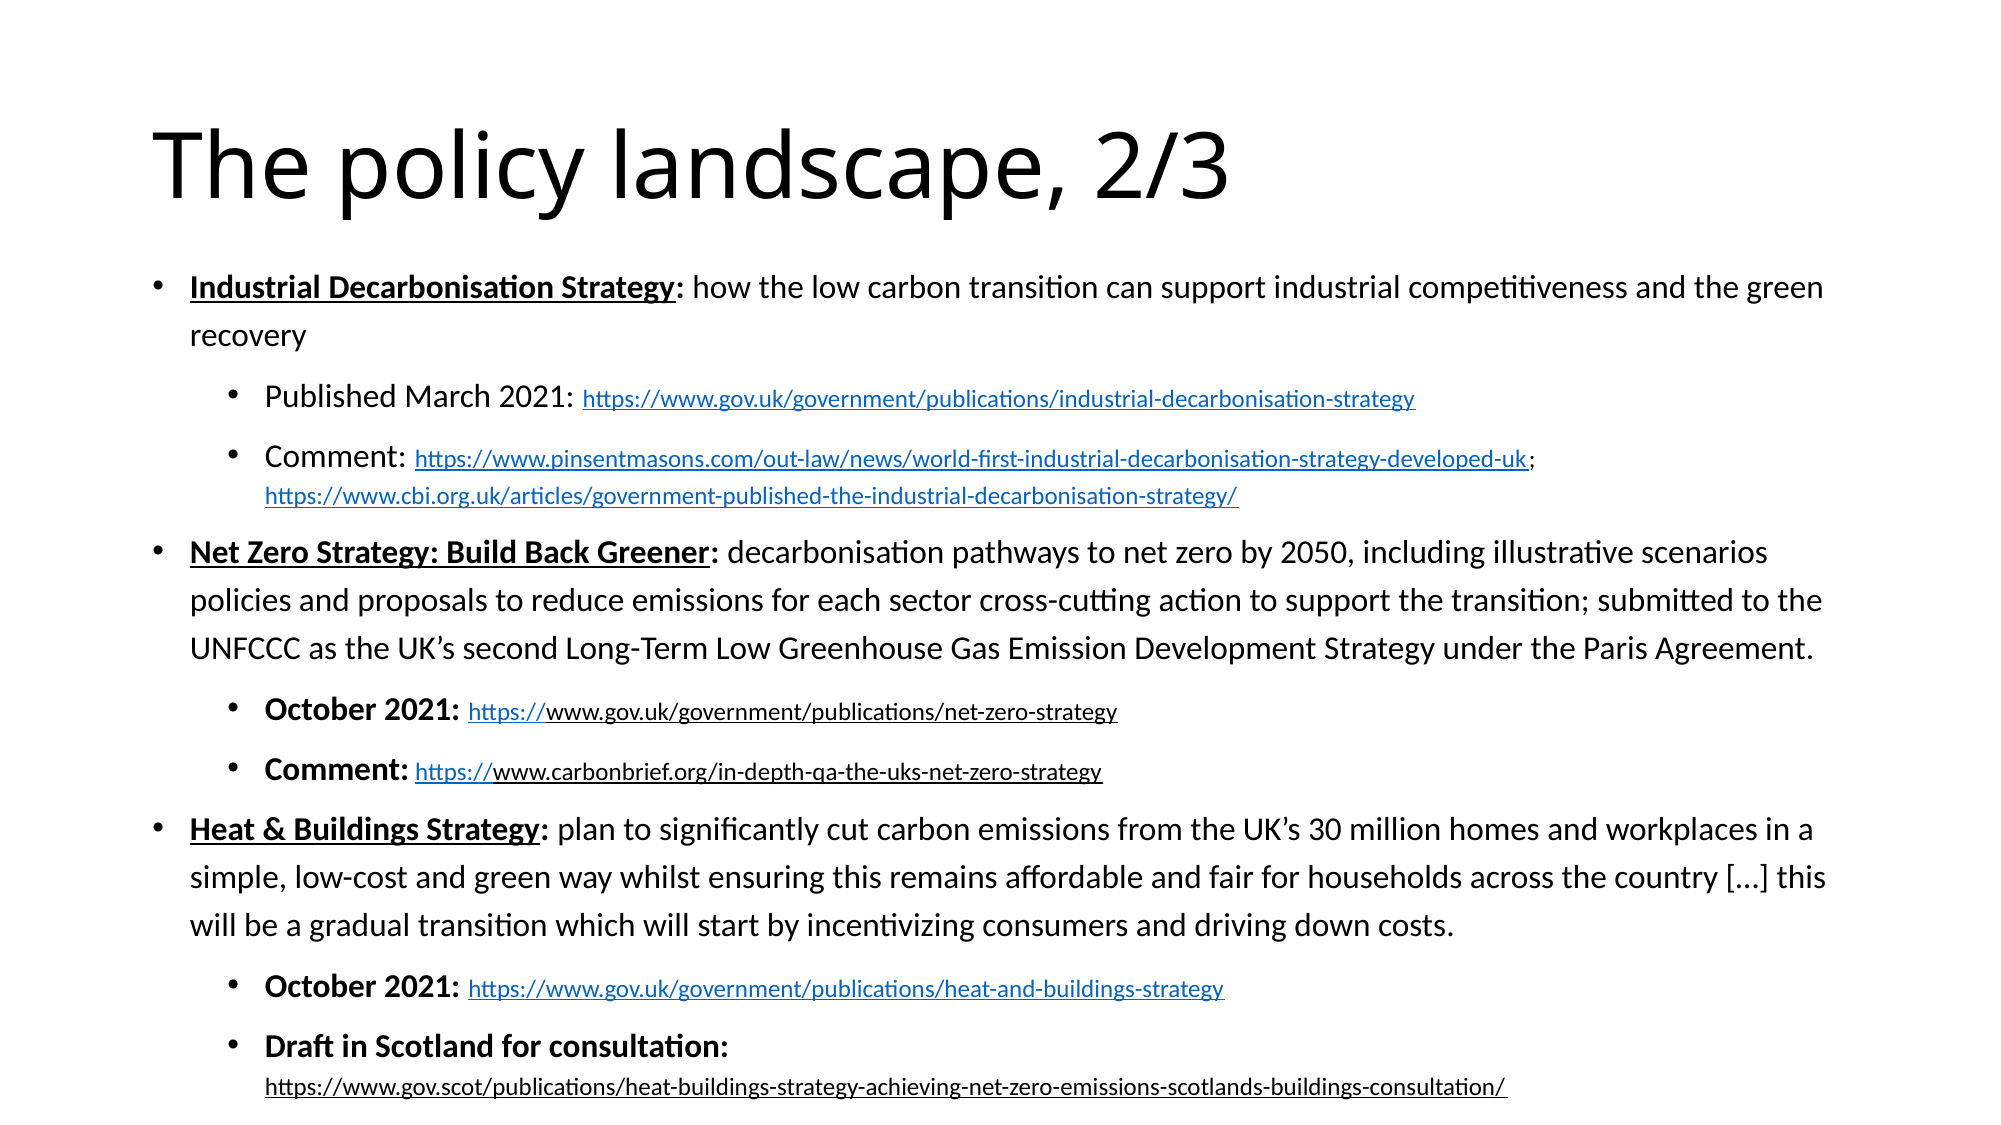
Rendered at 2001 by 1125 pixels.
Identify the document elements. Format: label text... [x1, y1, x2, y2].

title The policy landscape, 2/3 [137, 59, 1863, 249]
list Industrial Decarbonisation Strategy: how the low carbon transition can support industrial competitiveness and the green recovery Published March 2021: https://www.gov.uk/government/publications/industrial-decarbonisation-strategy Comment: https://www.pinsentmasons.com/out-law/news/world-first-industrial-decarbonisation-strategy-developed-uk; https://www.cbi.org.uk/articles/government-published-the-industrial-decarbonisation-strategy/ Net Zero Strategy: Build Back Greener: decarbonisation pathways to net zero by 2050, including illustrative scenarios policies and proposals to reduce emissions for each sector cross-cutting action to support the transition; submitted to the UNFCCC as the UK’s second Long-Term Low Greenhouse Gas Emission Development Strategy under the Paris Agreement. October 2021: https://www.gov.uk/government/publications/net-zero-strategy Comment: https://www.carbonbrief.org/in-depth-qa-the-uks-net-zero-strategy Heat & Buildings Strategy: plan to significantly cut carbon emissions from the UK’s 30 million homes and workplaces in a simple, low-cost and green way whilst ensuring this remains affordable and fair for households across the country […] this will be a gradual transition which will start by incentivizing consumers and driving down costs. October 2021: https://www.gov.uk/government/publications/heat-and-buildings-strategy Draft in Scotland for consultation: https://www.gov.scot/publications/heat-buildings-strategy-achieving-net-zero-emissions-scotlands-buildings-consultation/ [137, 249, 1863, 989]
